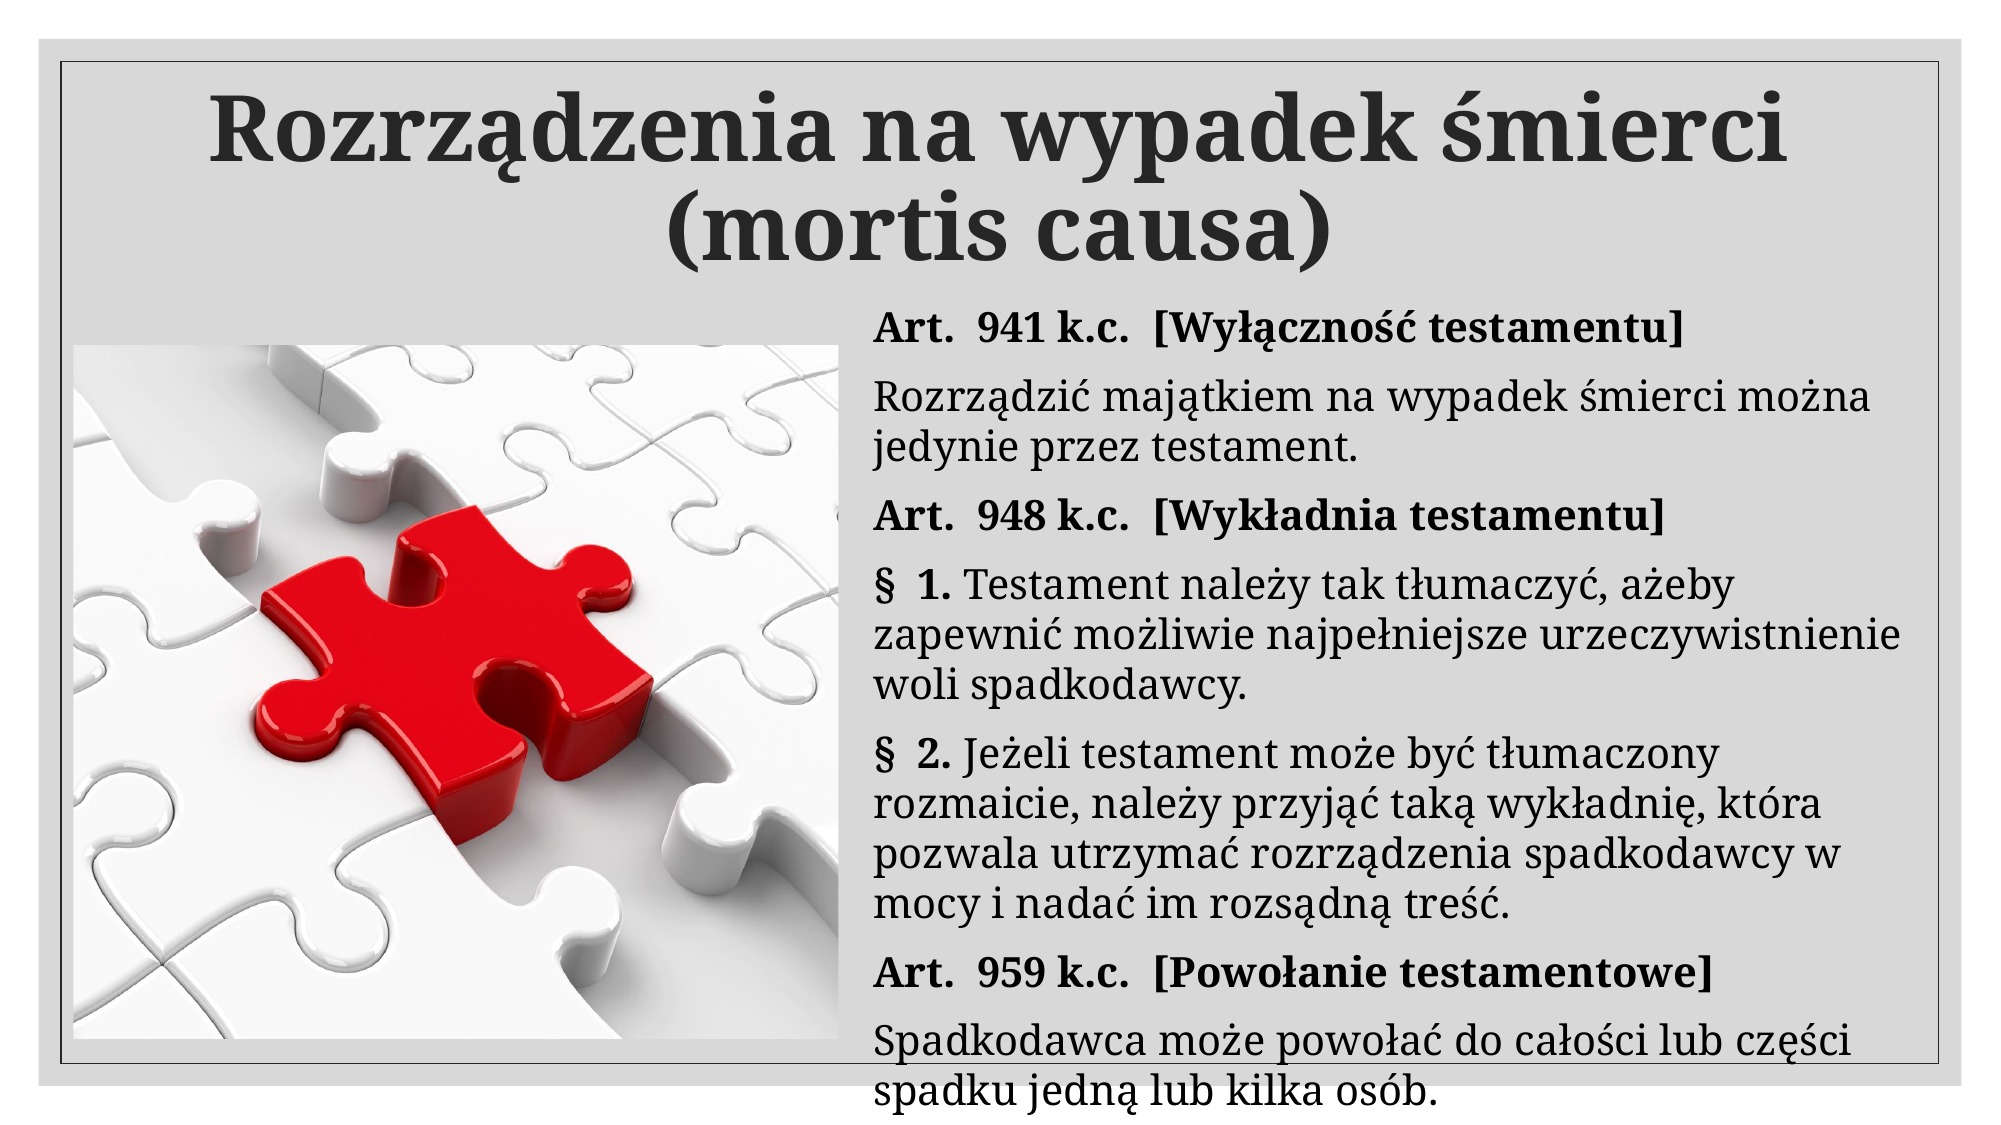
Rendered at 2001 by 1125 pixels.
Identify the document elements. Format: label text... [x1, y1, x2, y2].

title Rozrządzenia na wypadek śmierci (mortis causa) [174, 68, 1825, 294]
list Art. 941 k.c. [Wyłączność testamentu] Rozrządzić majątkiem na wypadek śmierci można jedynie przez testament. Art. 948 k.c. [Wykładnia testamentu] § 1. Testament należy tak tłumaczyć, ażeby zapewnić możliwie najpełniejsze urzeczywistnienie woli spadkodawcy. § 2. Jeżeli testament może być tłumaczony rozmaicie, należy przyjąć taką wykładnię, która pozwala utrzymać rozrządzenia spadkodawcy w mocy i nadać im rozsądną treść. Art. 959 k.c. [Powołanie testamentowe] Spadkodawca może powołać do całości lub części spadku jedną lub kilka osób. [858, 293, 1927, 1039]
picture [73, 344, 839, 1039]
